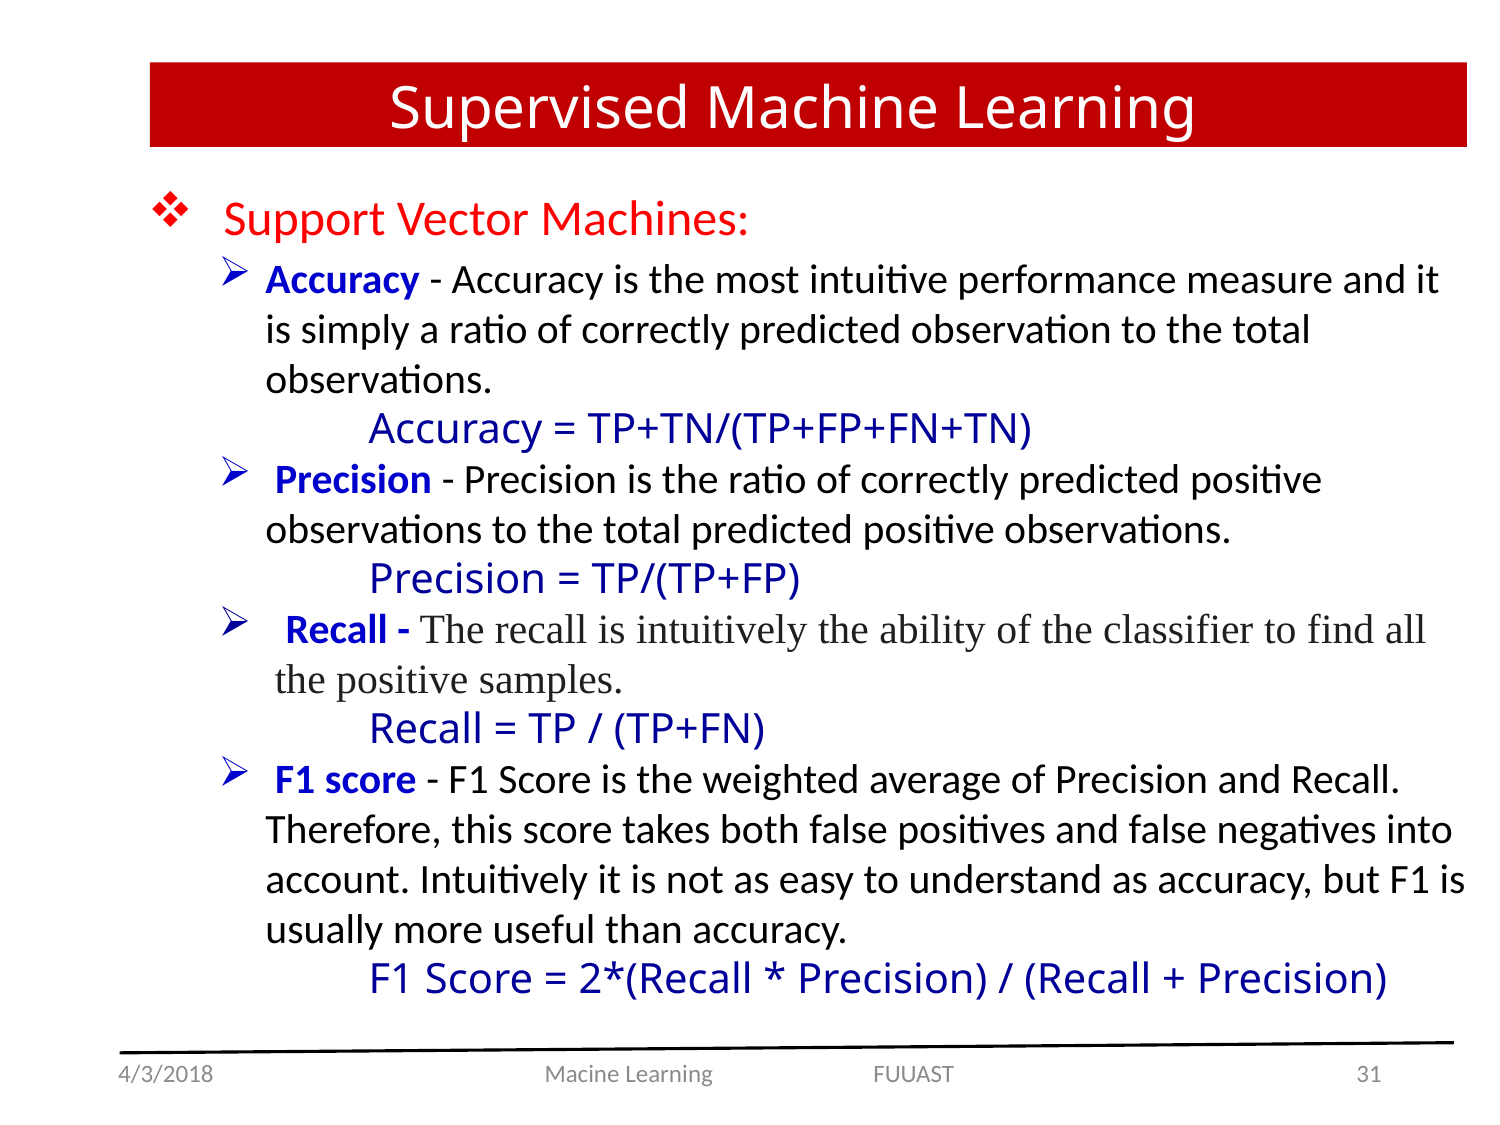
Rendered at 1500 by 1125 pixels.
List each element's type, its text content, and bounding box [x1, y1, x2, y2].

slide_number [103, 1042, 441, 1103]
slide_number 31 [1059, 1053, 1397, 1103]
text_box Accuracy - Accuracy is the most intuitive performance measure and it is simply a ratio of correctly predicted observation to the total observations. Accuracy = TP+TN/(TP+FP+FN+TN) Precision - Precision is the ratio of correctly predicted positive observations to the total predicted positive observations. Precision = TP/(TP+FP) Recall - The recall is intuitively the ability of the classifier to find all the positive samples. Recall = TP / (TP+FN) F1 score - F1 Score is the weighted average of Precision and Recall. Therefore, this score takes both false positives and false negatives into account. Intuitively it is not as easy to understand as accuracy, but F1 is usually more useful than accuracy. F1 Score = 2*(Recall * Precision) / (Recall + Precision) [199, 251, 1472, 1013]
text_box Supervised Machine Learning [149, 62, 1467, 147]
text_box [119, 1042, 1454, 1053]
footer Macine Learning FUUAST [496, 1053, 1004, 1103]
text_box Support Vector Machines: [133, 177, 766, 253]
